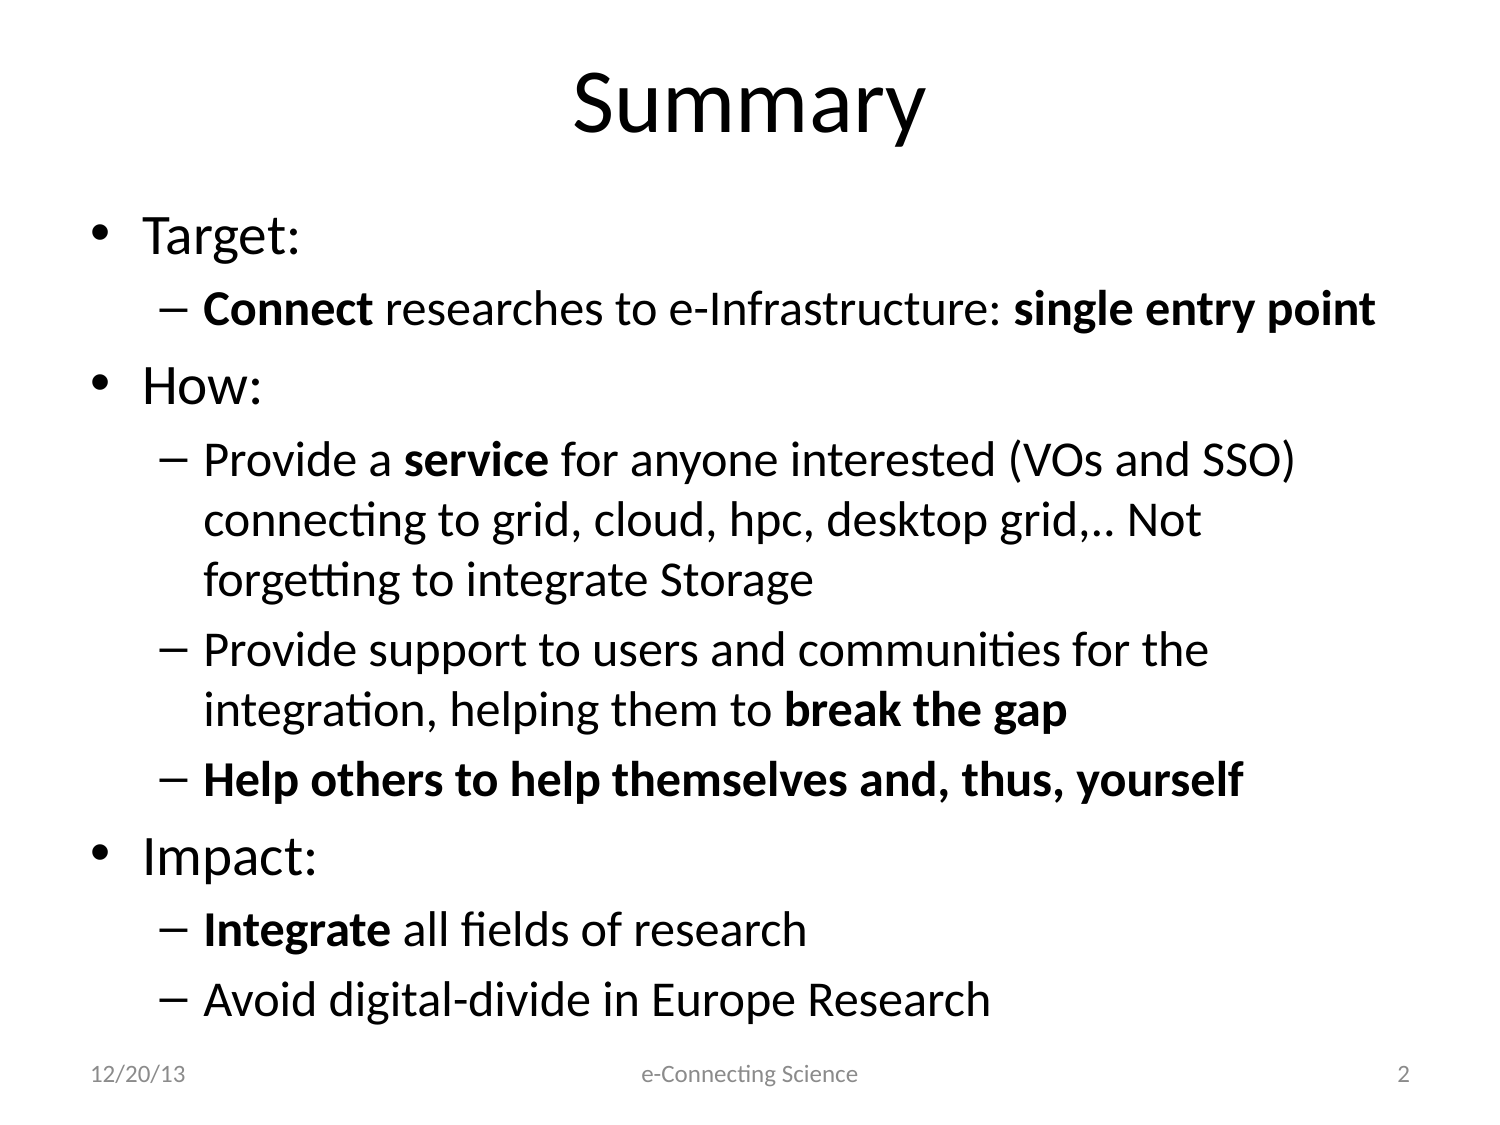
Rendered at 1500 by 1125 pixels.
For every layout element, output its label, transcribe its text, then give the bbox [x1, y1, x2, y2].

slide_number 2 [1074, 1042, 1425, 1103]
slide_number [75, 1042, 425, 1103]
list Target: Connect researches to e-Infrastructure: single entry point How: Provide a service for anyone interested (VOs and SSO) connecting to grid, cloud, hpc, desktop grid,.. Not forgetting to integrate Storage Provide support to users and communities for the integration, helping them to break the gap Help others to help themselves and, thus, yourself Impact: Integrate all fields of research Avoid digital-divide in Europe Research [75, 189, 1425, 1043]
footer e-Connecting Science [512, 1042, 988, 1103]
title Summary [75, 1, 1425, 189]
